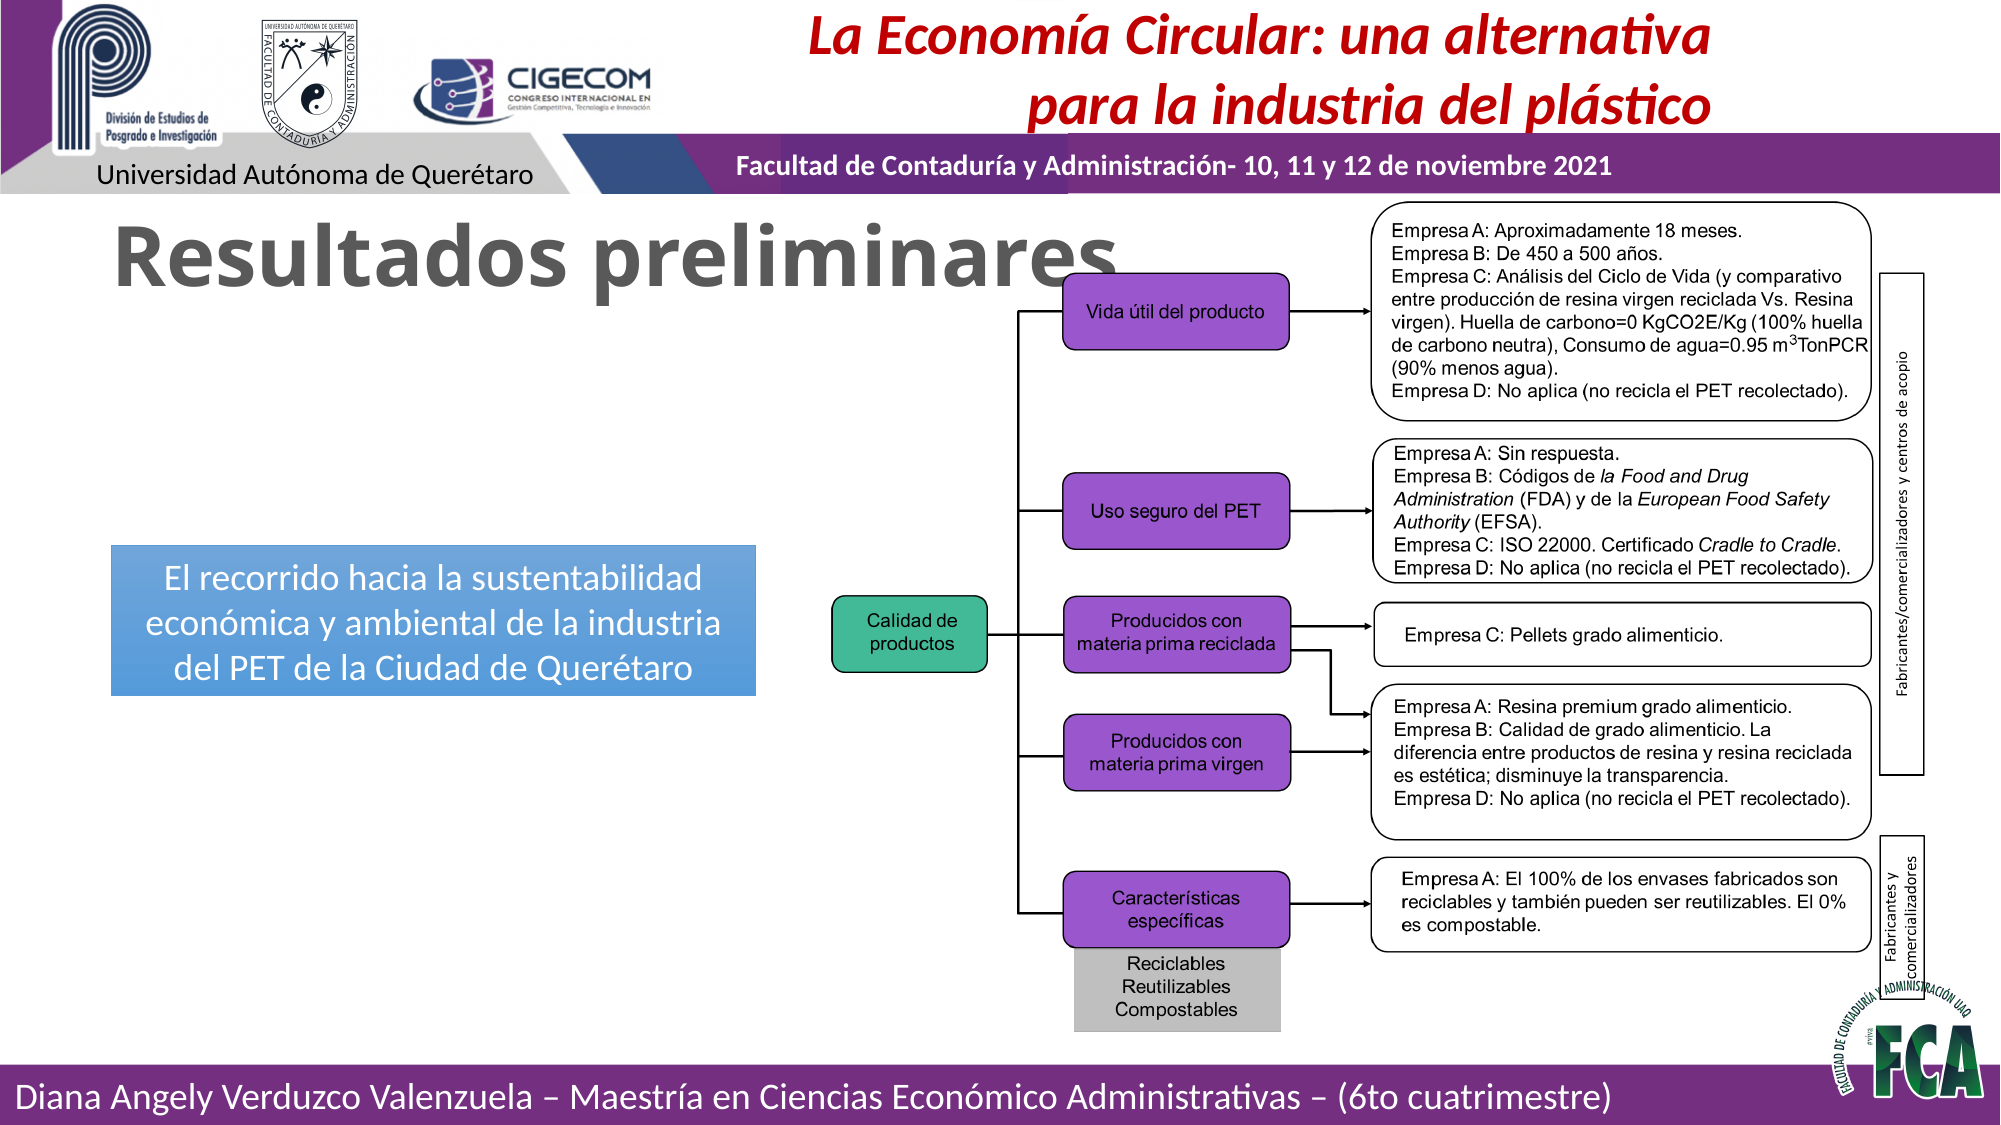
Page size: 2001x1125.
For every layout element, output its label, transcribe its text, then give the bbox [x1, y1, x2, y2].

text_box Universidad Autónoma de Querétaro [81, 194, 550, 198]
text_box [0, 0, 2000, 194]
picture [258, 16, 361, 152]
text_box El recorrido hacia la sustentabilidad económica y ambiental de la industria del PET de la Ciudad de Querétaro [111, 545, 756, 696]
picture [831, 201, 2000, 1123]
text_box Diana Angely Verduzco Valenzuela – Maestría en Ciencias Económico Administrativas – (6to cuatrimestre) [0, 1064, 2000, 1125]
text_box Resultados preliminares [95, 200, 1746, 313]
